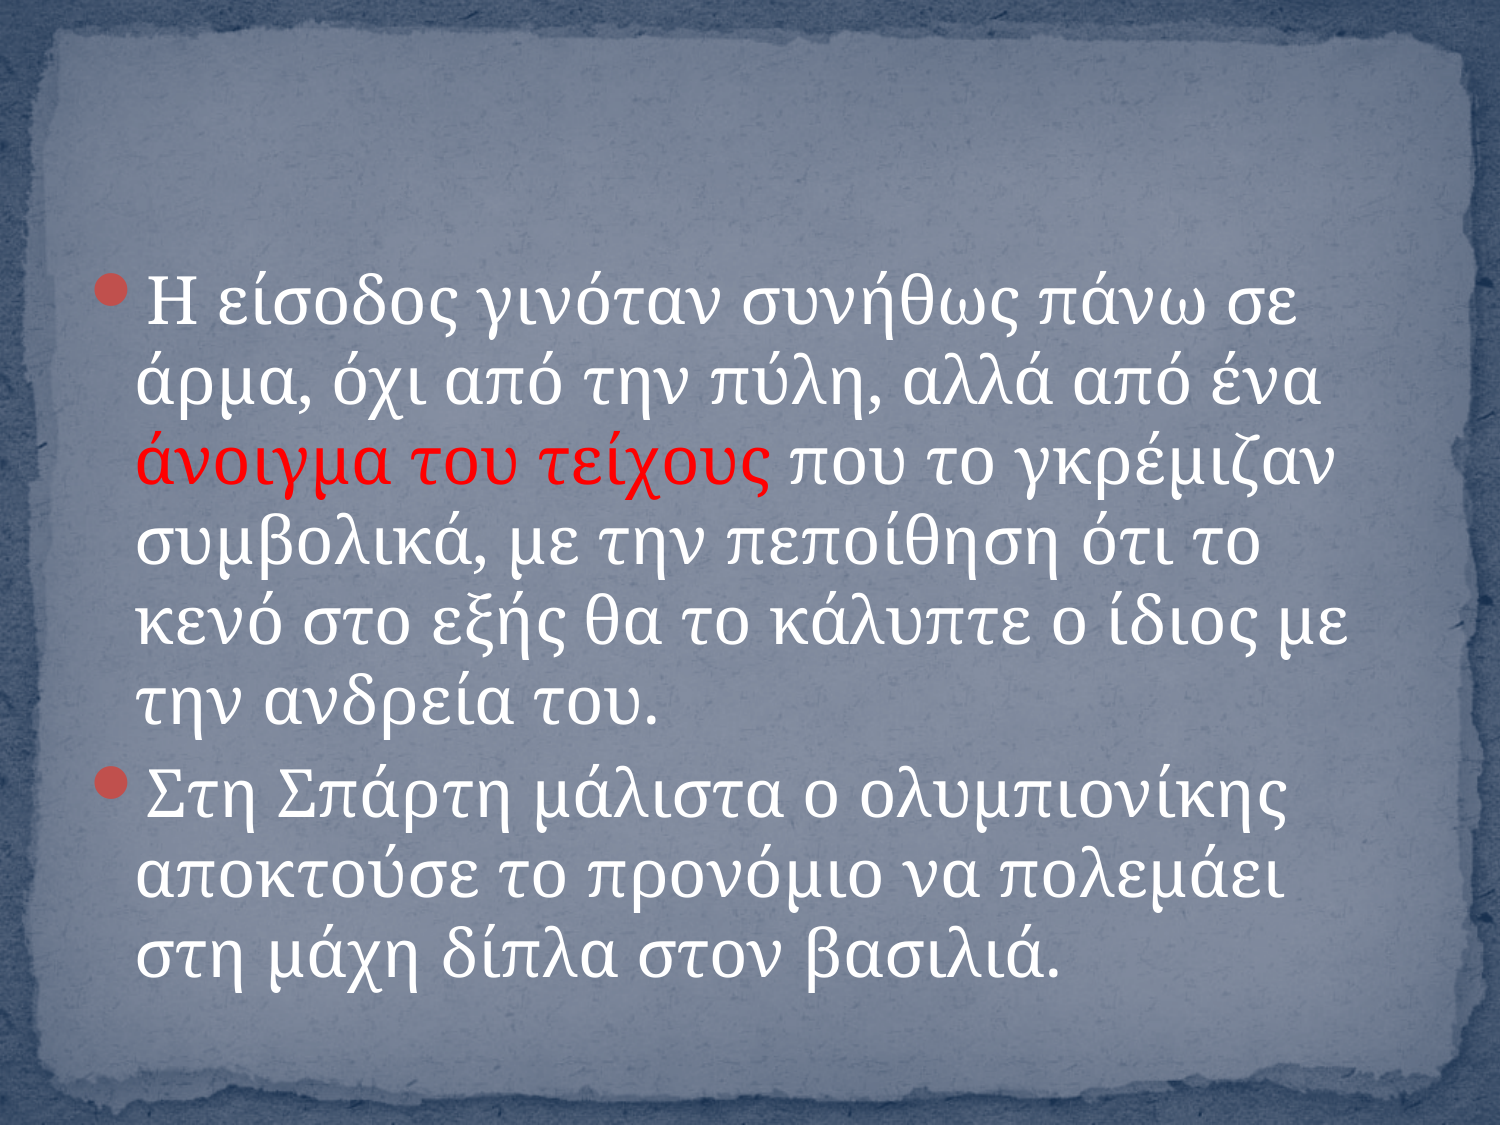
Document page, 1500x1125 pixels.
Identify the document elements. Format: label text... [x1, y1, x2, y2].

list Η είσοδος γινόταν συνήθως πάνω σε άρμα, όχι από την πύλη, αλλά από ένα άνοιγμα του τείχους που το γκρέμιζαν συμβολικά, με την πεποίθηση ότι το κενό στο εξής θα το κάλυπτε ο ίδιος με την ανδρεία του. Στη Σπάρτη μάλιστα ο ολυμπιονίκης αποκτούσε το προνόμιο να πολεμάει στη μάχη δίπλα στον βασιλιά. [75, 249, 1425, 1000]
